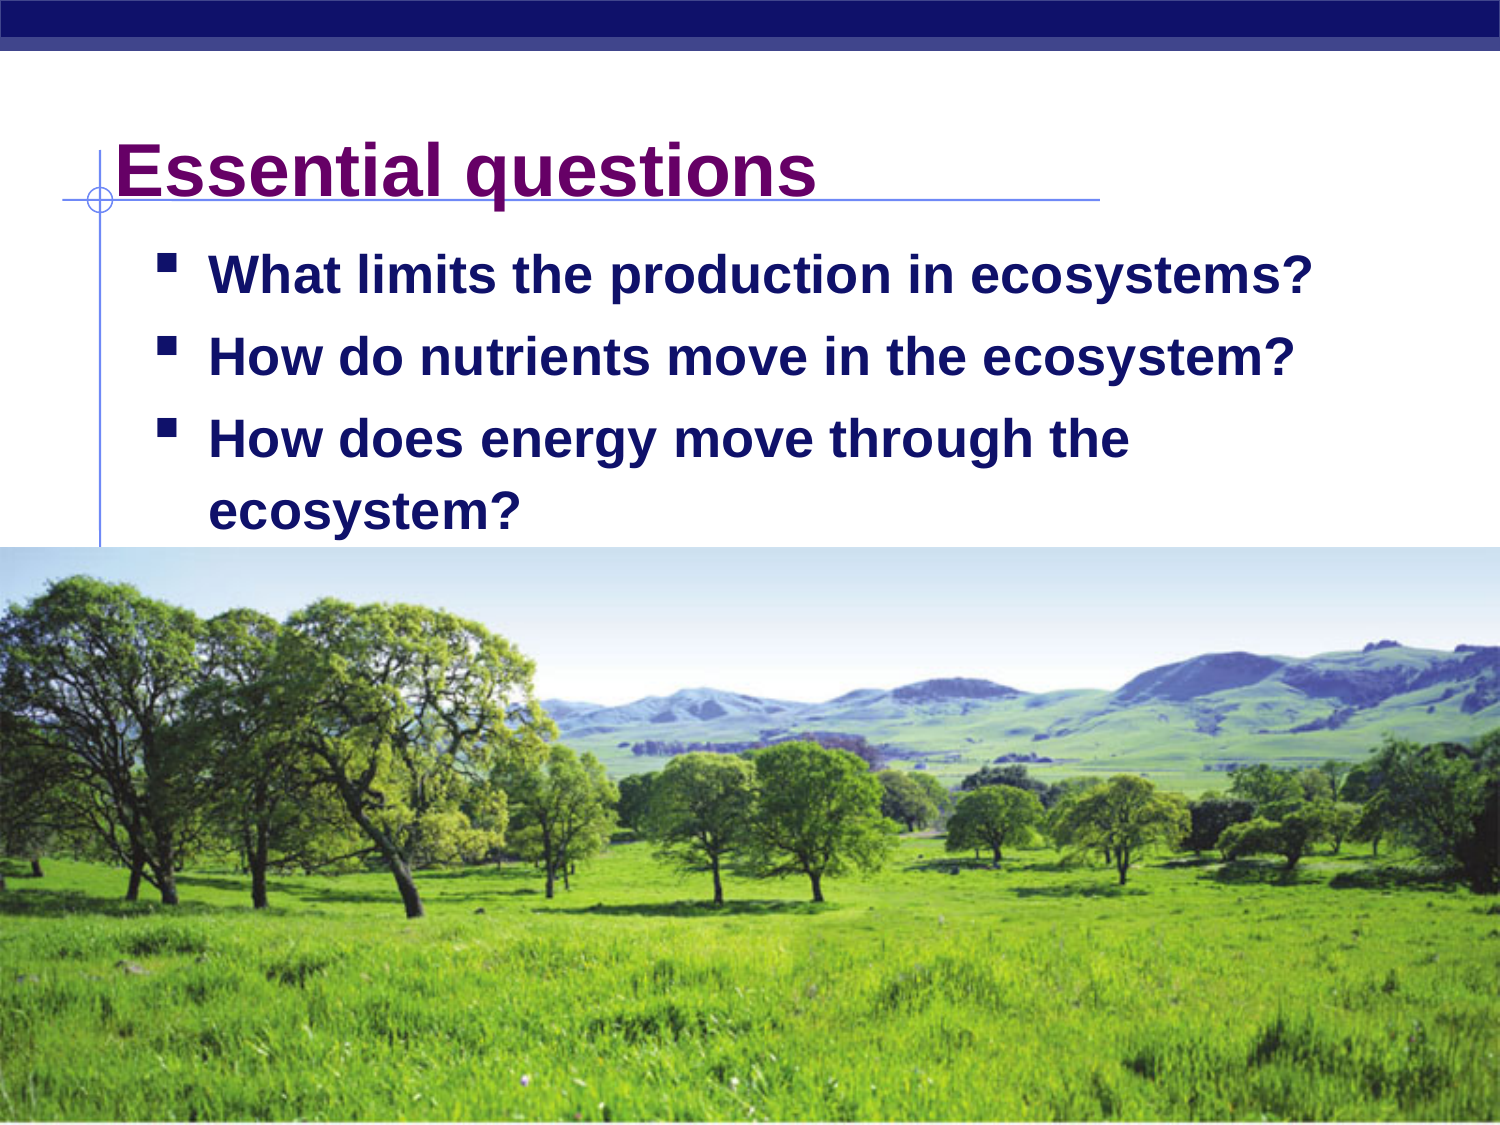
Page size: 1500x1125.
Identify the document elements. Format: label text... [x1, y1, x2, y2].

list What limits the production in ecosystems? How do nutrients move in the ecosystem? How does energy move through the ecosystem? [137, 224, 1477, 545]
title Essential questions [99, 113, 1375, 239]
picture [0, 547, 1500, 1125]
